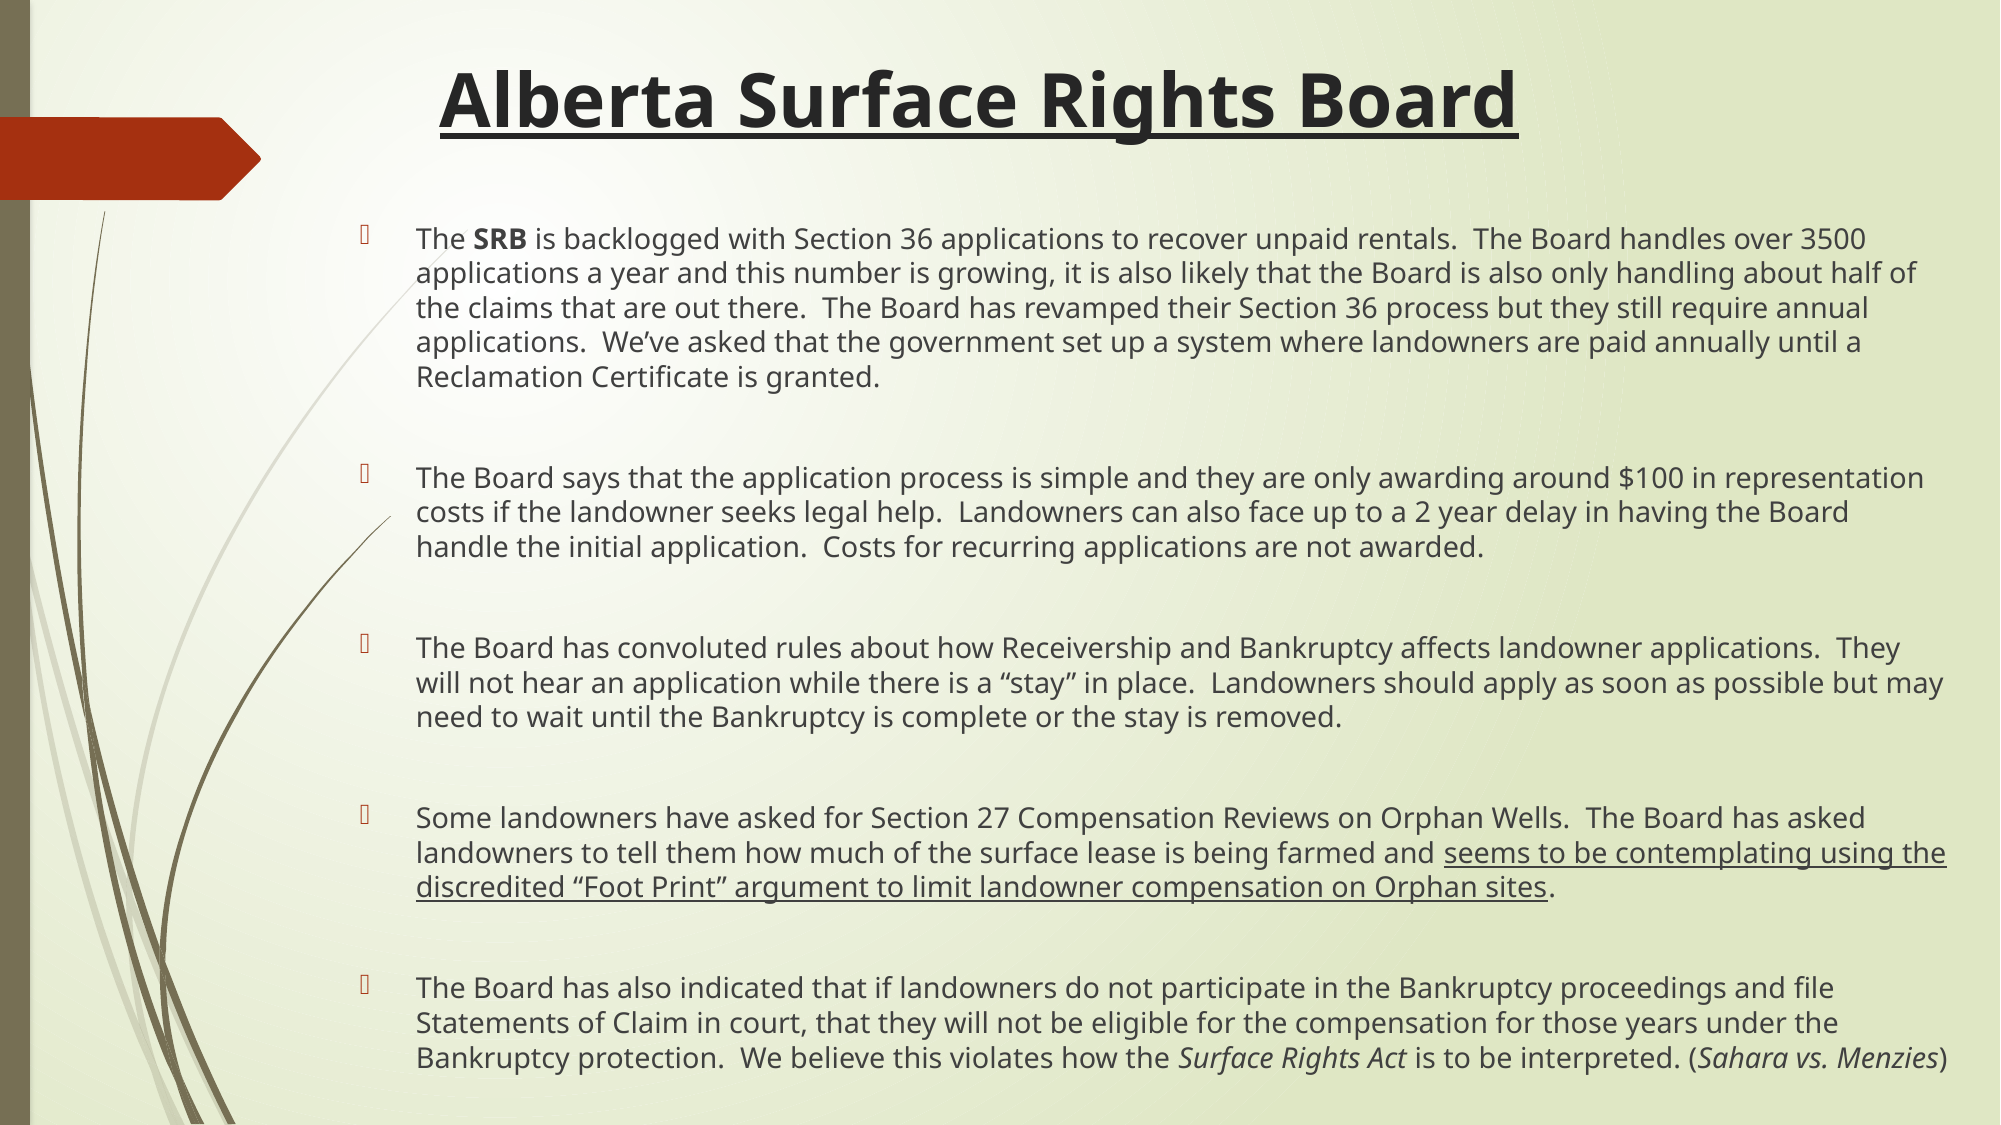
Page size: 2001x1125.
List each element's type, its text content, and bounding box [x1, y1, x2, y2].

list The SRB is backlogged with Section 36 applications to recover unpaid rentals. The Board handles over 3500 applications a year and this number is growing, it is also likely that the Board is also only handling about half of the claims that are out there. The Board has revamped their Section 36 process but they still require annual applications. We’ve asked that the government set up a system where landowners are paid annually until a Reclamation Certificate is granted. The Board says that the application process is simple and they are only awarding around $100 in representation costs if the landowner seeks legal help. Landowners can also face up to a 2 year delay in having the Board handle the initial application. Costs for recurring applications are not awarded. The Board has convoluted rules about how Receivership and Bankruptcy affects landowner applications. They will not hear an application while there is a “stay” in place. Landowners should apply as soon as possible but may need to wait until the Bankruptcy is complete or the stay is removed. Some landowners have asked for Section 27 Compensation Reviews on Orphan Wells. The Board has asked landowners to tell them how much of the surface lease is being farmed and seems to be contemplating using the discredited “Foot Print” argument to limit landowner compensation on Orphan sites. The Board has also indicated that if landowners do not participate in the Bankruptcy proceedings and file Statements of Claim in court, that they will not be eligible for the compensation for those years under the Bankruptcy protection. We believe this violates how the Surface Rights Act is to be interpreted. (Sahara vs. Menzies) [344, 212, 1967, 1125]
title Alberta Surface Rights Board [424, 45, 1887, 212]
